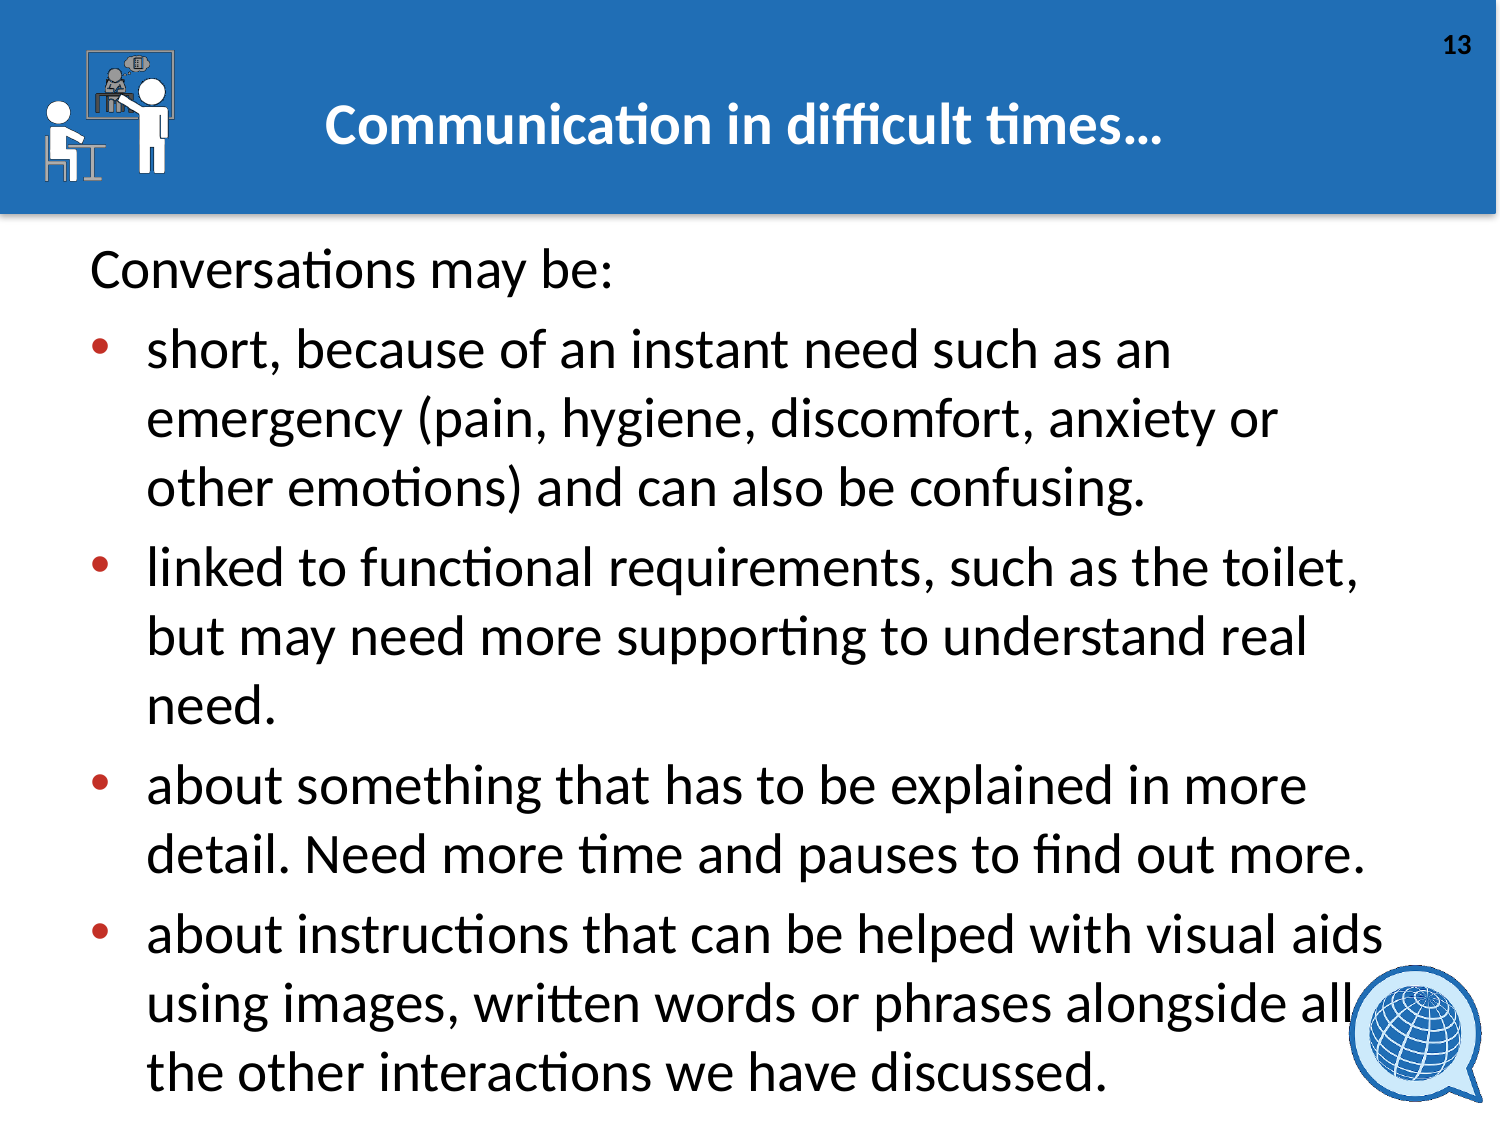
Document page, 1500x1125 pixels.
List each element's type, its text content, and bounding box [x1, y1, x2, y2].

title Communication in difficult times… [188, 77, 1416, 165]
picture [1336, 956, 1495, 1116]
list Conversations may be: short, because of an instant need such as an emergency (pain, hygiene, discomfort, anxiety or other emotions) and can also be confusing. linked to functional requirements, such as the toilet, but may need more supporting to understand real need. about something that has to be explained in more detail. Need more time and pauses to find out more. about instructions that can be helped with visual aids using images, written words or phrases alongside all the other interactions we have discussed. [75, 223, 1425, 1113]
picture [32, 37, 183, 187]
